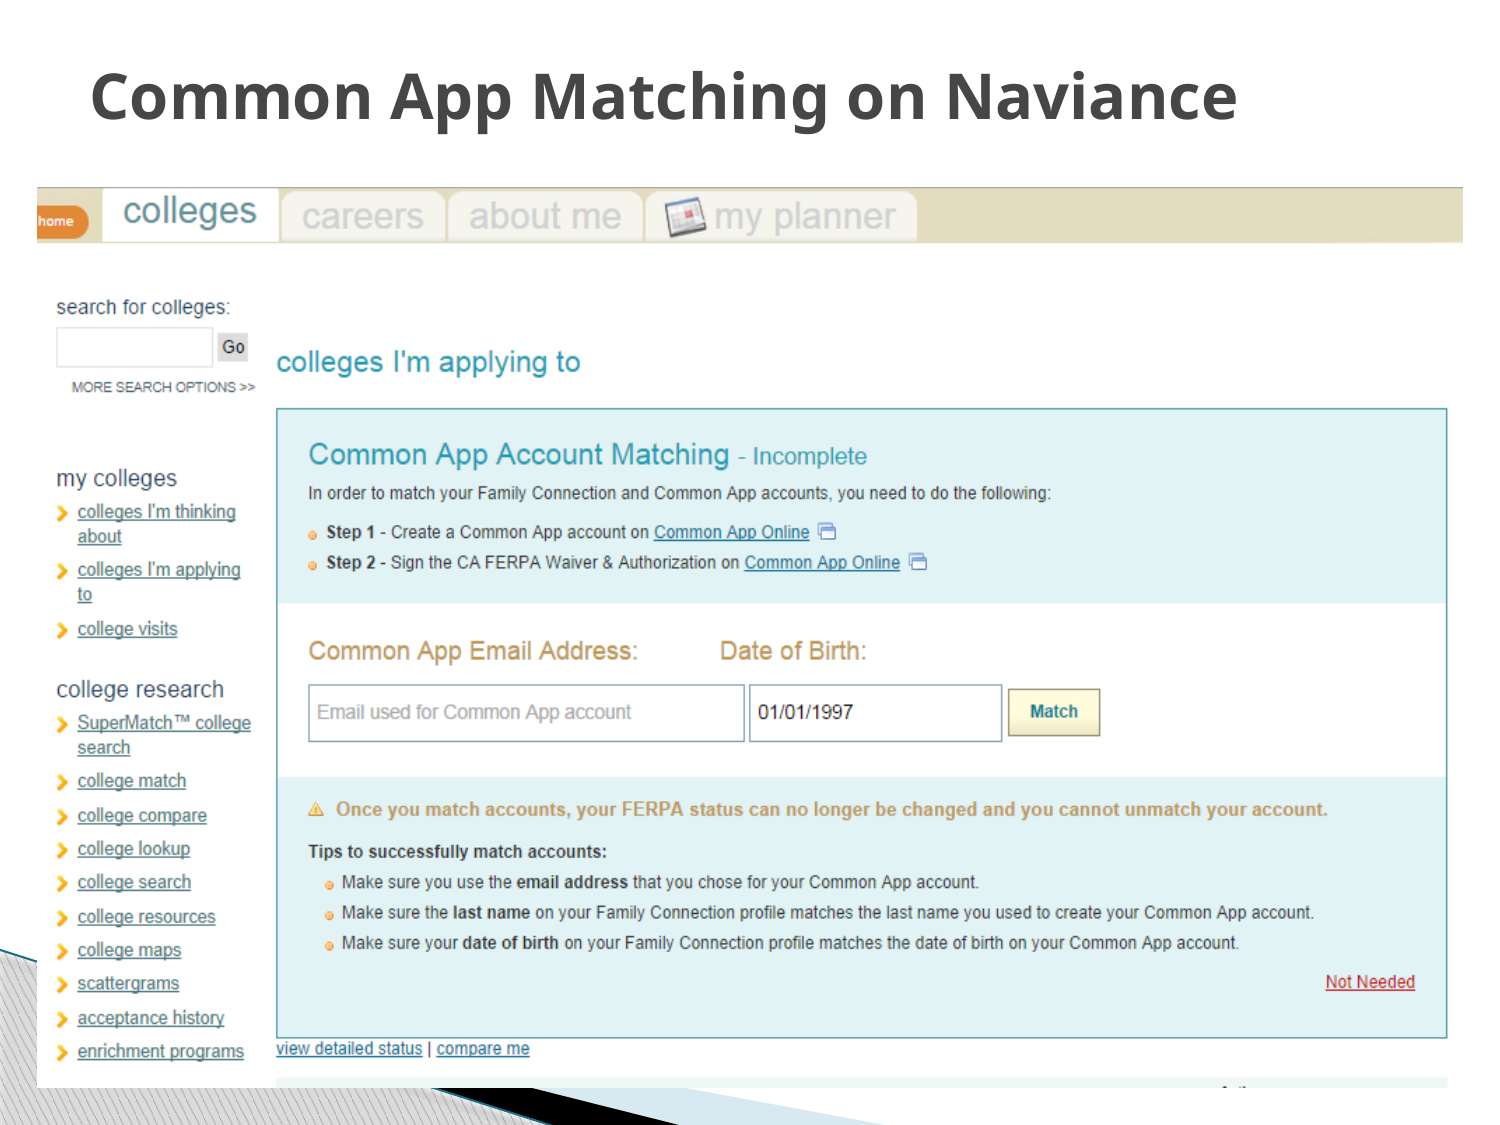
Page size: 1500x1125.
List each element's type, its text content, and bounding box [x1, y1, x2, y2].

picture [37, 187, 1463, 1088]
title Common App Matching on Naviance [75, 26, 1425, 163]
